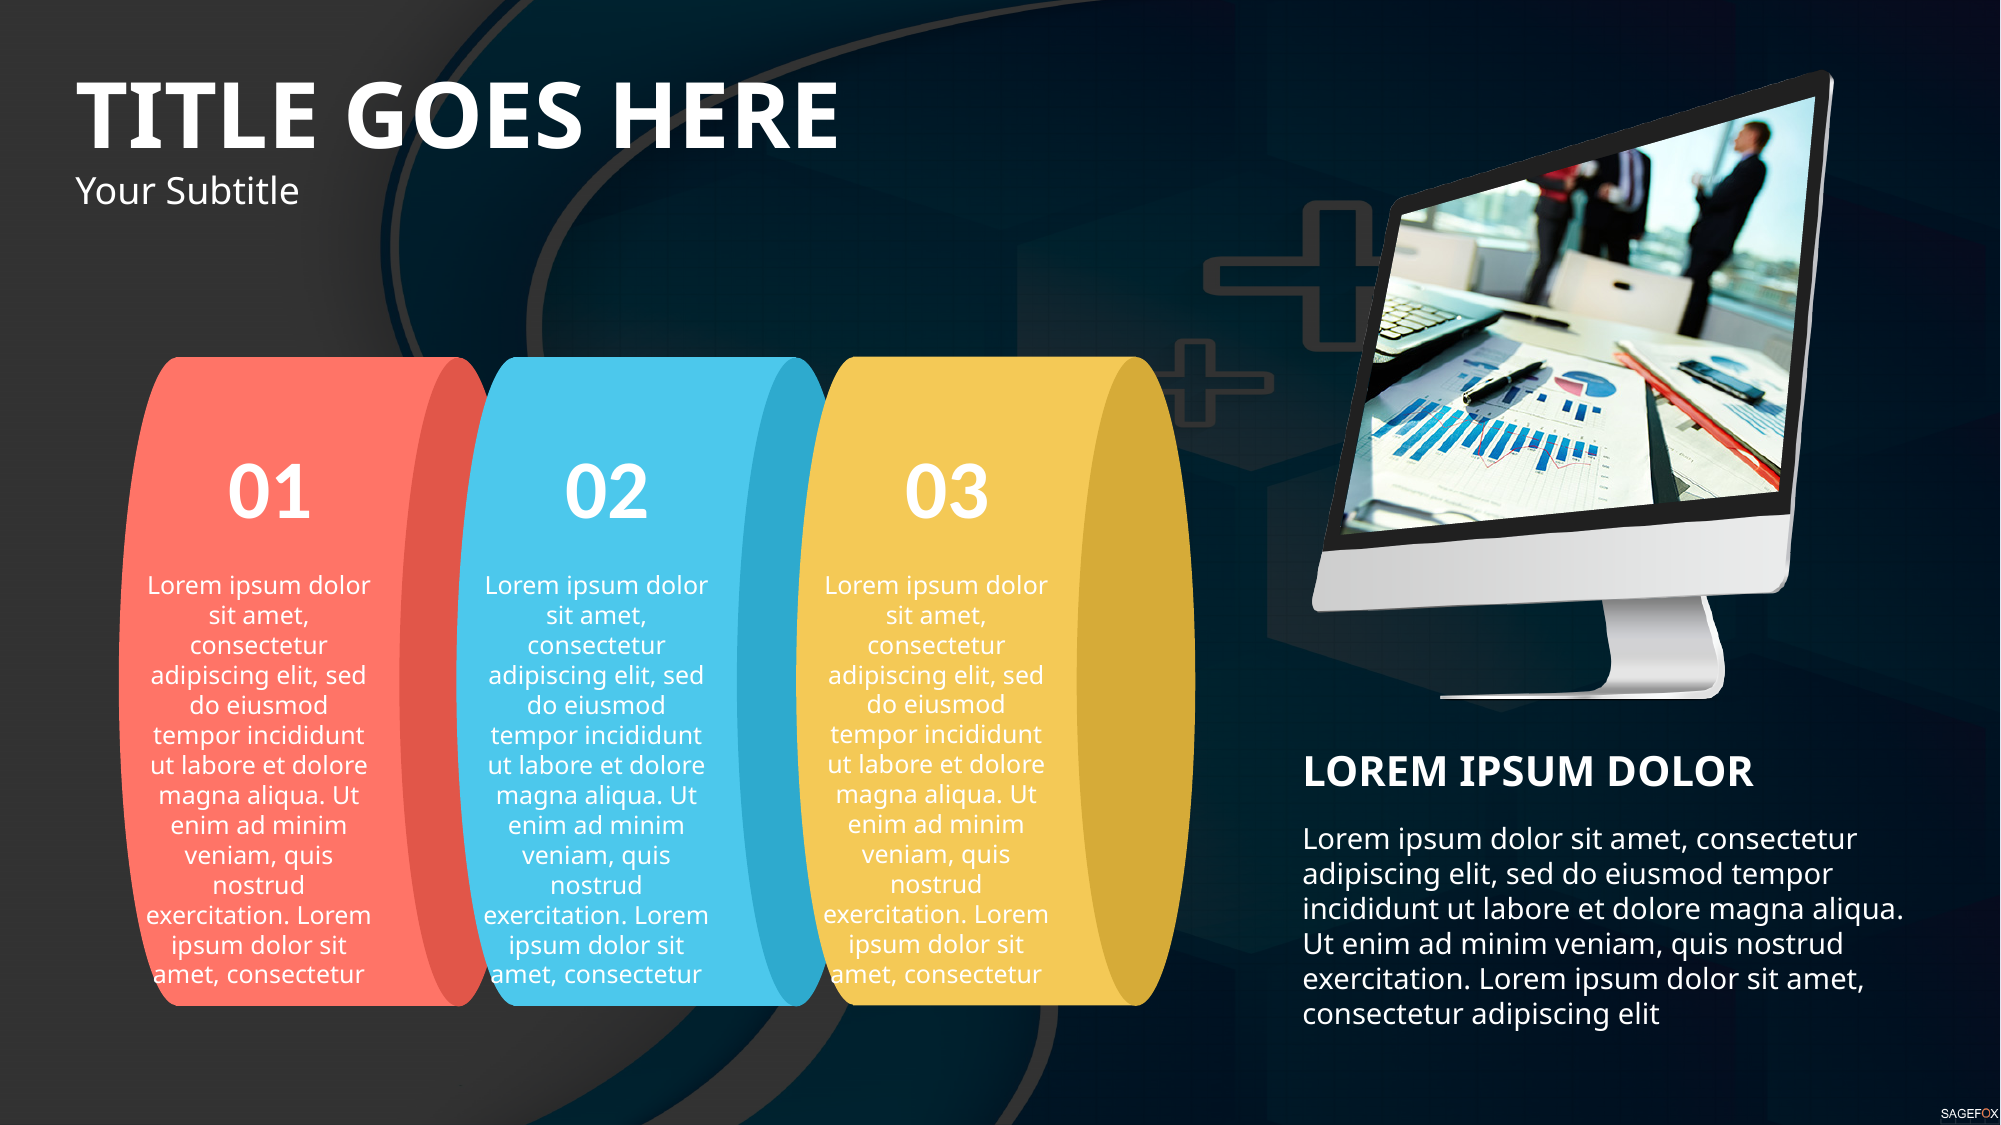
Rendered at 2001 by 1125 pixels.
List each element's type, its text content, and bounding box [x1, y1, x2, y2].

picture [0, 0, 2001, 1125]
text_box TITLE GOES HERE Your Subtitle [60, 49, 1036, 220]
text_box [456, 356, 856, 1007]
text_box LOREM IPSUM DOLOR Lorem ipsum dolor sit amet, consectetur adipiscing elit, sed do eiusmod tempor incididunt ut labore et dolore magna aliqua. Ut enim ad minim veniam, quis nostrud exercitation. Lorem ipsum dolor sit amet, consectetur adipiscing elit [1287, 737, 1938, 1038]
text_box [118, 356, 456, 1007]
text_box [796, 356, 1196, 1006]
